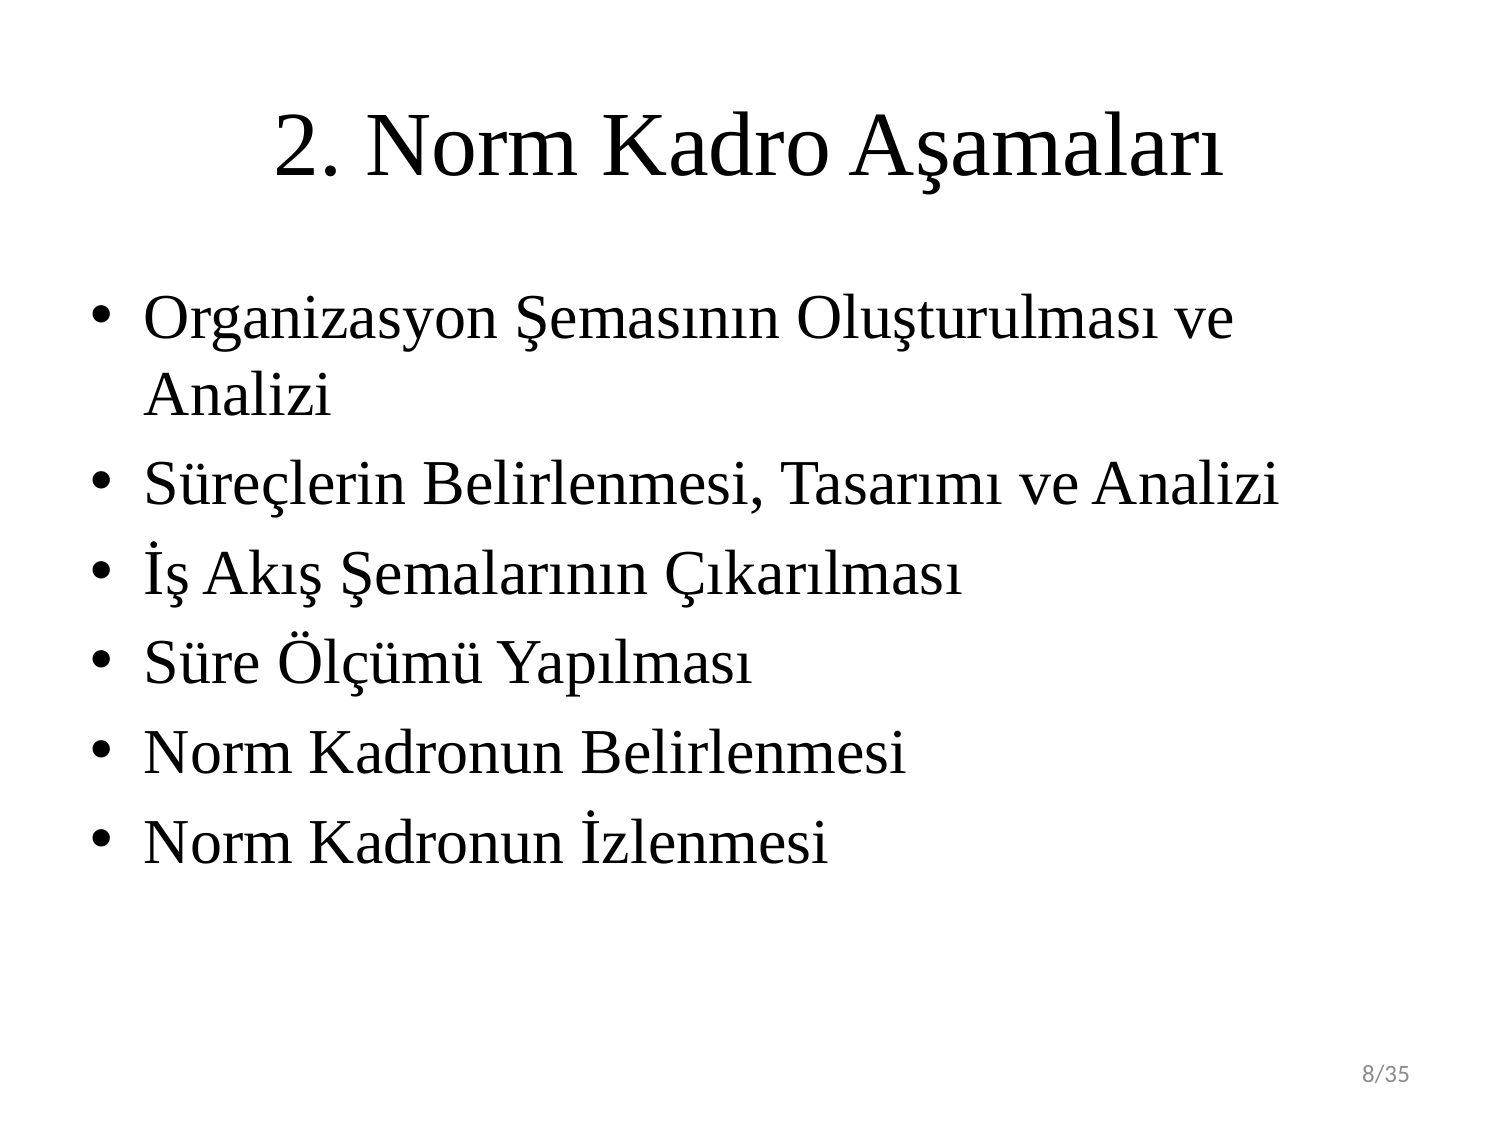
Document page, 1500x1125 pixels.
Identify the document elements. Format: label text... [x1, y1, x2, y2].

list Organizasyon Şemasının Oluşturulması ve Analizi Süreçlerin Belirlenmesi, Tasarımı ve Analizi İş Akış Şemalarının Çıkarılması Süre Ölçümü Yapılması Norm Kadronun Belirlenmesi Norm Kadronun İzlenmesi [75, 267, 1425, 884]
slide_number 8/35 [1074, 1042, 1425, 1103]
title 2. Norm Kadro Aşamaları [75, 45, 1425, 233]
